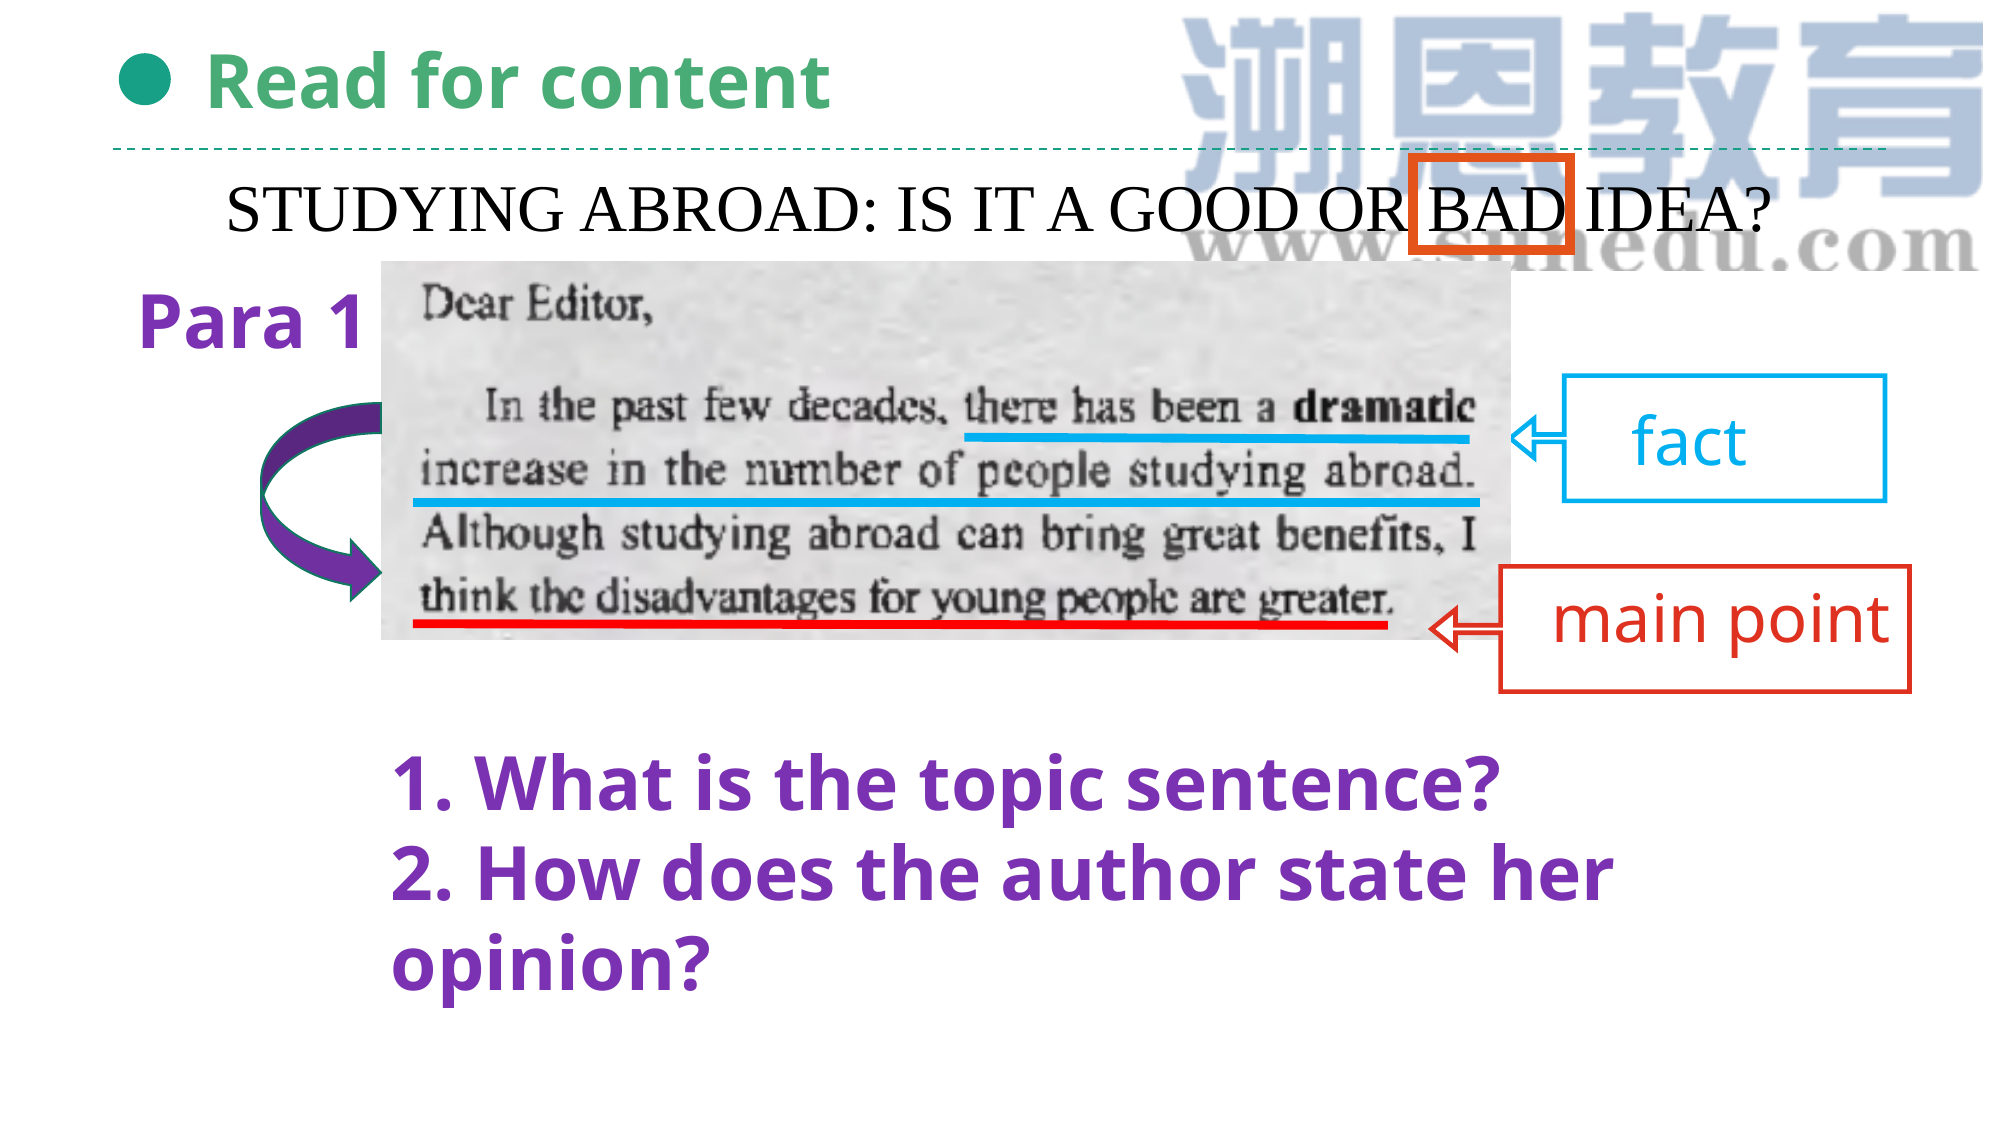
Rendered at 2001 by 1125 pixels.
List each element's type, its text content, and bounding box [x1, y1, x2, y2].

text_box main point [1510, 594, 1933, 664]
text_box [1499, 640, 1911, 693]
text_box [1563, 487, 1887, 502]
text_box [1412, 157, 1571, 251]
text_box 1. What is the topic sentence? 2. How does the author state her opinion? [376, 727, 1910, 1083]
text_box [1511, 565, 1911, 594]
text_box [1563, 374, 1887, 417]
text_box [112, 26, 1888, 149]
text_box [260, 402, 380, 603]
text_box Para 1 [121, 266, 380, 416]
text_box fact [1511, 417, 1910, 487]
text_box [1443, 640, 1457, 651]
picture [380, 10, 1983, 640]
text_box STUDYING ABROAD: IS IT A GOOD OR BAD IDEA? [114, 157, 1886, 252]
